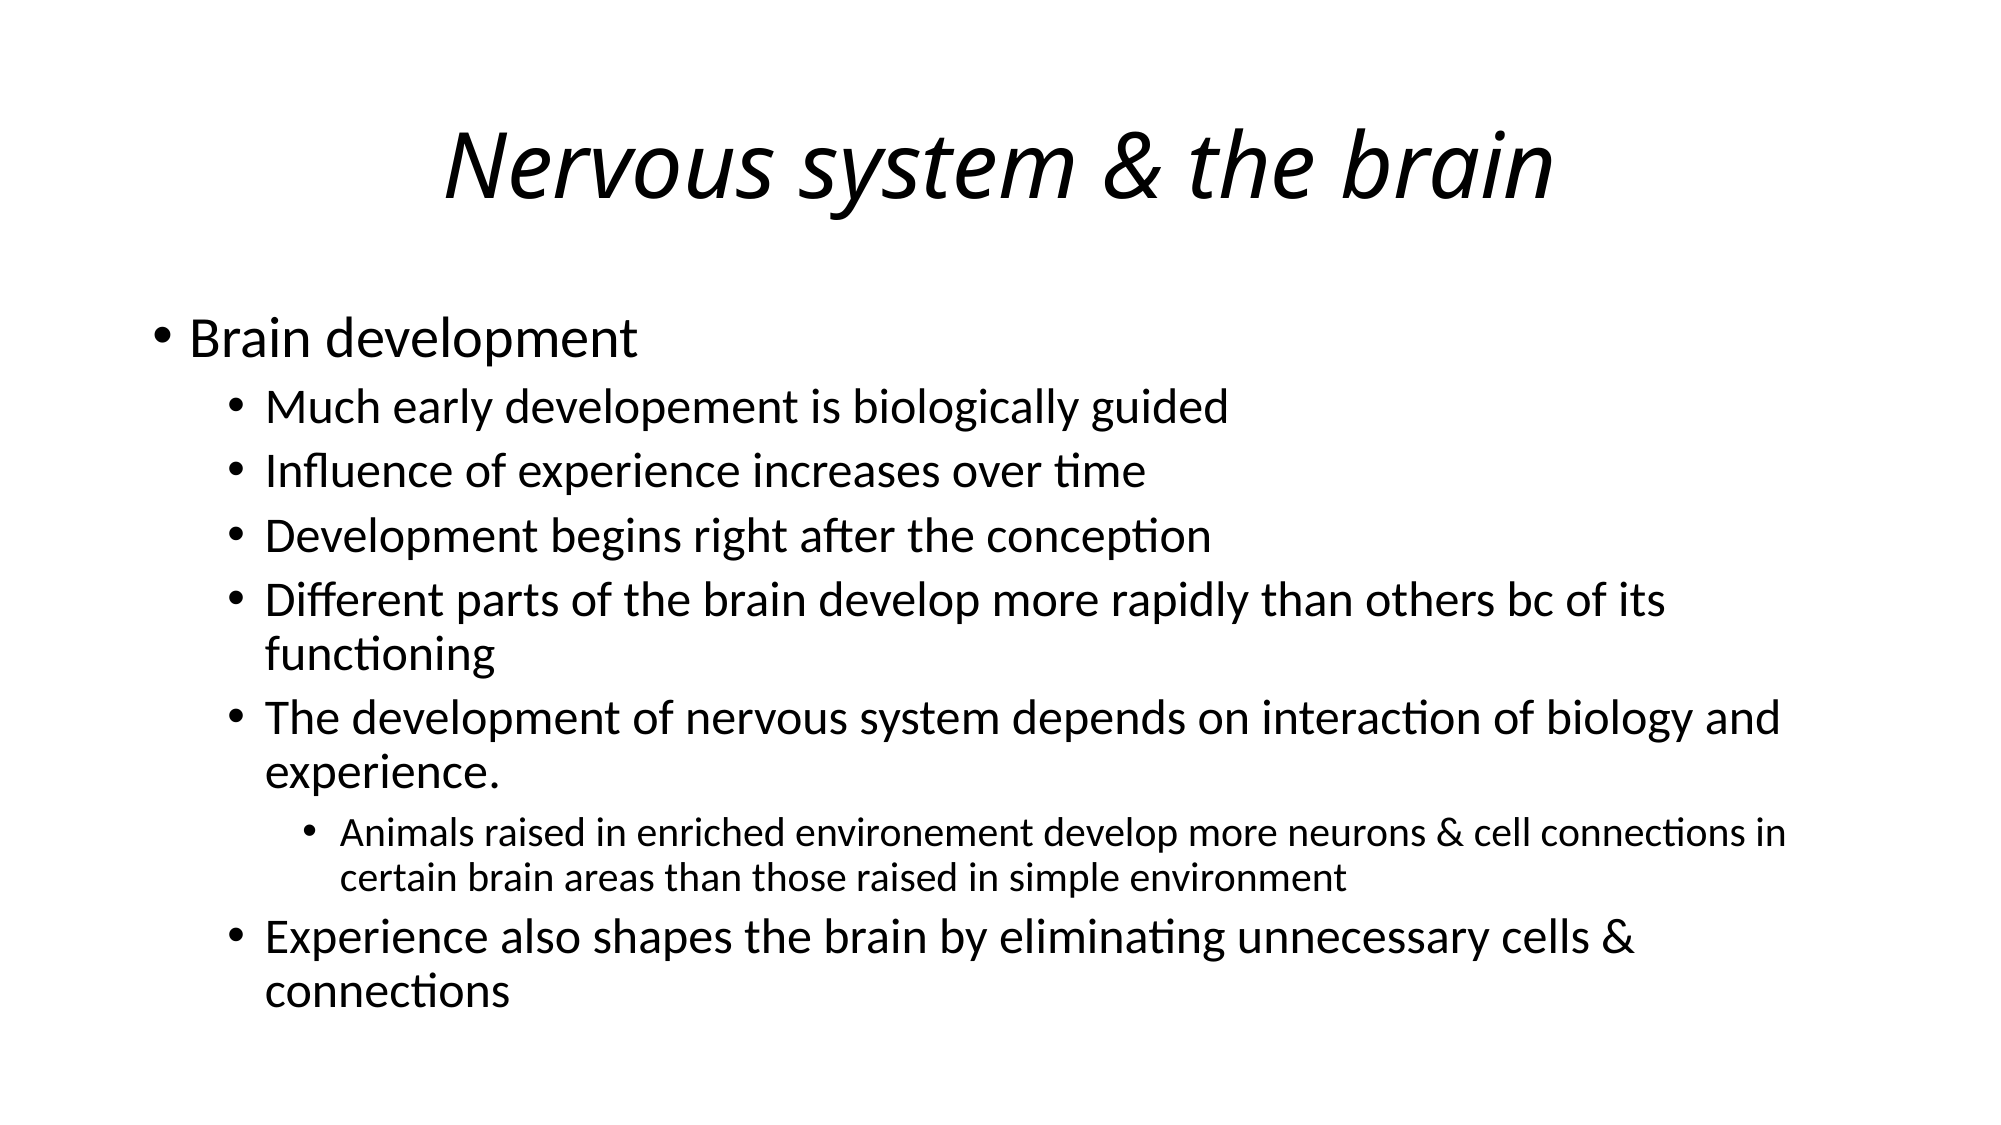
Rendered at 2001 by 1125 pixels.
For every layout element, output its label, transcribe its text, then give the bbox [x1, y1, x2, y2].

title Nervous system & the brain [137, 59, 1863, 278]
list Brain development Much early developement is biologically guided Influence of experience increases over time Development begins right after the conception Different parts of the brain develop more rapidly than others bc of its functioning The development of nervous system depends on interaction of biology and experience. Animals raised in enriched environement develop more neurons & cell connections in certain brain areas than those raised in simple environment Experience also shapes the brain by eliminating unnecessary cells & connections [137, 299, 1863, 1083]
